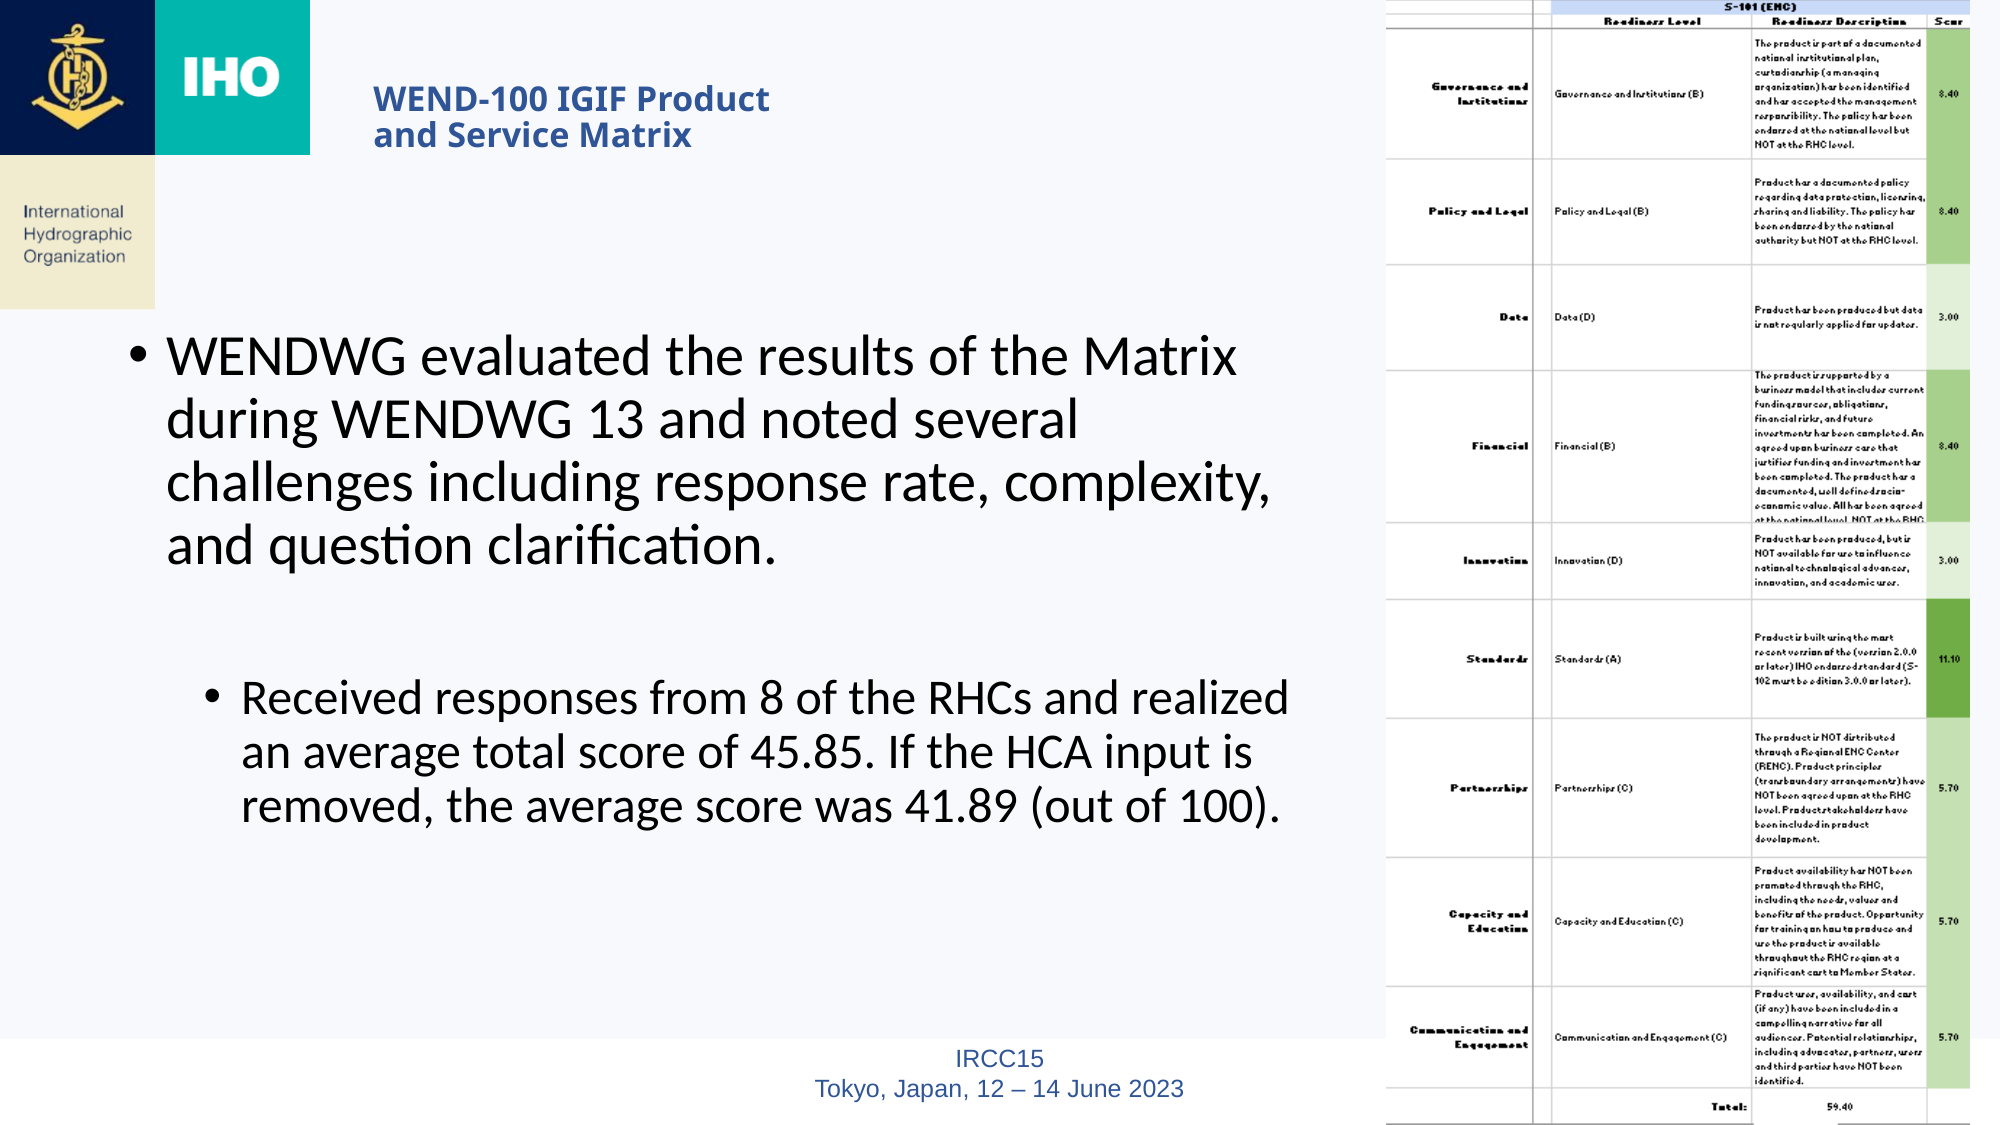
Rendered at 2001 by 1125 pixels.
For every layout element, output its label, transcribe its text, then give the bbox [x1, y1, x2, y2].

picture [0, 0, 310, 310]
title WEND-100 IGIF Product and Service Matrix [358, 73, 1386, 164]
picture [1386, 0, 1970, 1125]
list WENDWG evaluated the results of the Matrix during WENDWG 13 and noted several challenges including response rate, complexity, and question clarification. Received responses from 8 of the RHCs and realized an average total score of 45.85. If the HCA input is removed, the average score was 41.89 (out of 100). [113, 227, 1333, 983]
